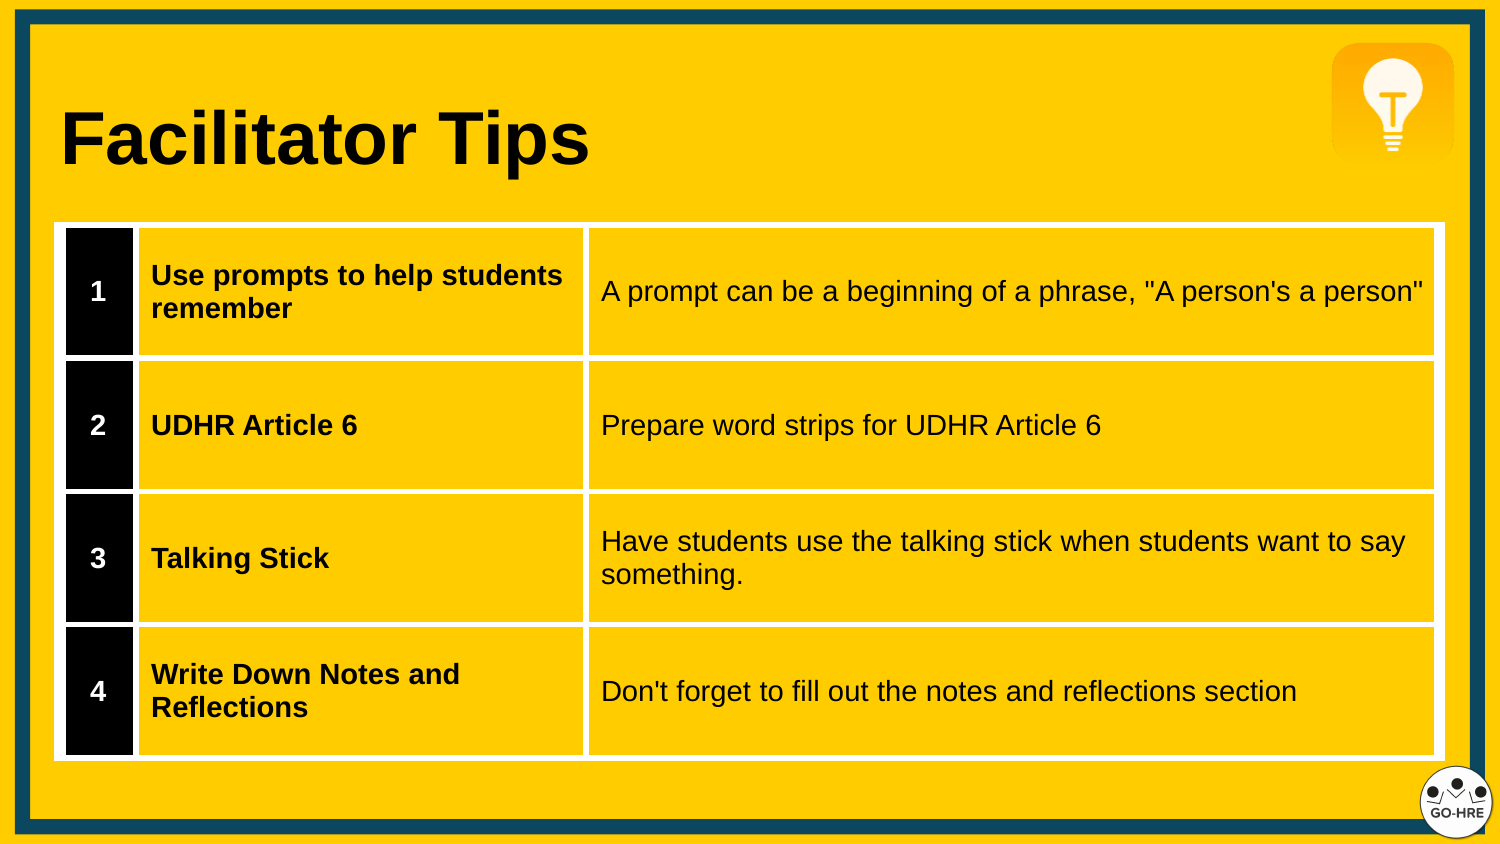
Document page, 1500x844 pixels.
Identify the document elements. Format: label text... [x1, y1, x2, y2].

table_cell Talking Stick [139, 494, 583, 622]
table_header 1 [66, 228, 133, 355]
table_cell 2 [66, 361, 133, 489]
table_header Use prompts to help students remember [139, 228, 583, 355]
table_cell 3 [66, 494, 133, 622]
table_cell Write Down Notes and Reflections [139, 627, 583, 755]
picture [1323, 33, 1463, 174]
table_cell Don't forget to fill out the notes and reflections section [589, 627, 1434, 755]
table_header A prompt can be a beginning of a phrase, "A person's a person" [589, 228, 1434, 355]
table_cell 4 [66, 627, 133, 755]
table_cell Have students use the talking stick when students want to say something. [589, 494, 1434, 622]
text_box Facilitator Tips [59, 54, 801, 179]
table_cell Prepare word strips for UDHR Article 6 [589, 361, 1434, 489]
picture [1419, 765, 1495, 841]
table_cell UDHR Article 6 [139, 361, 583, 489]
